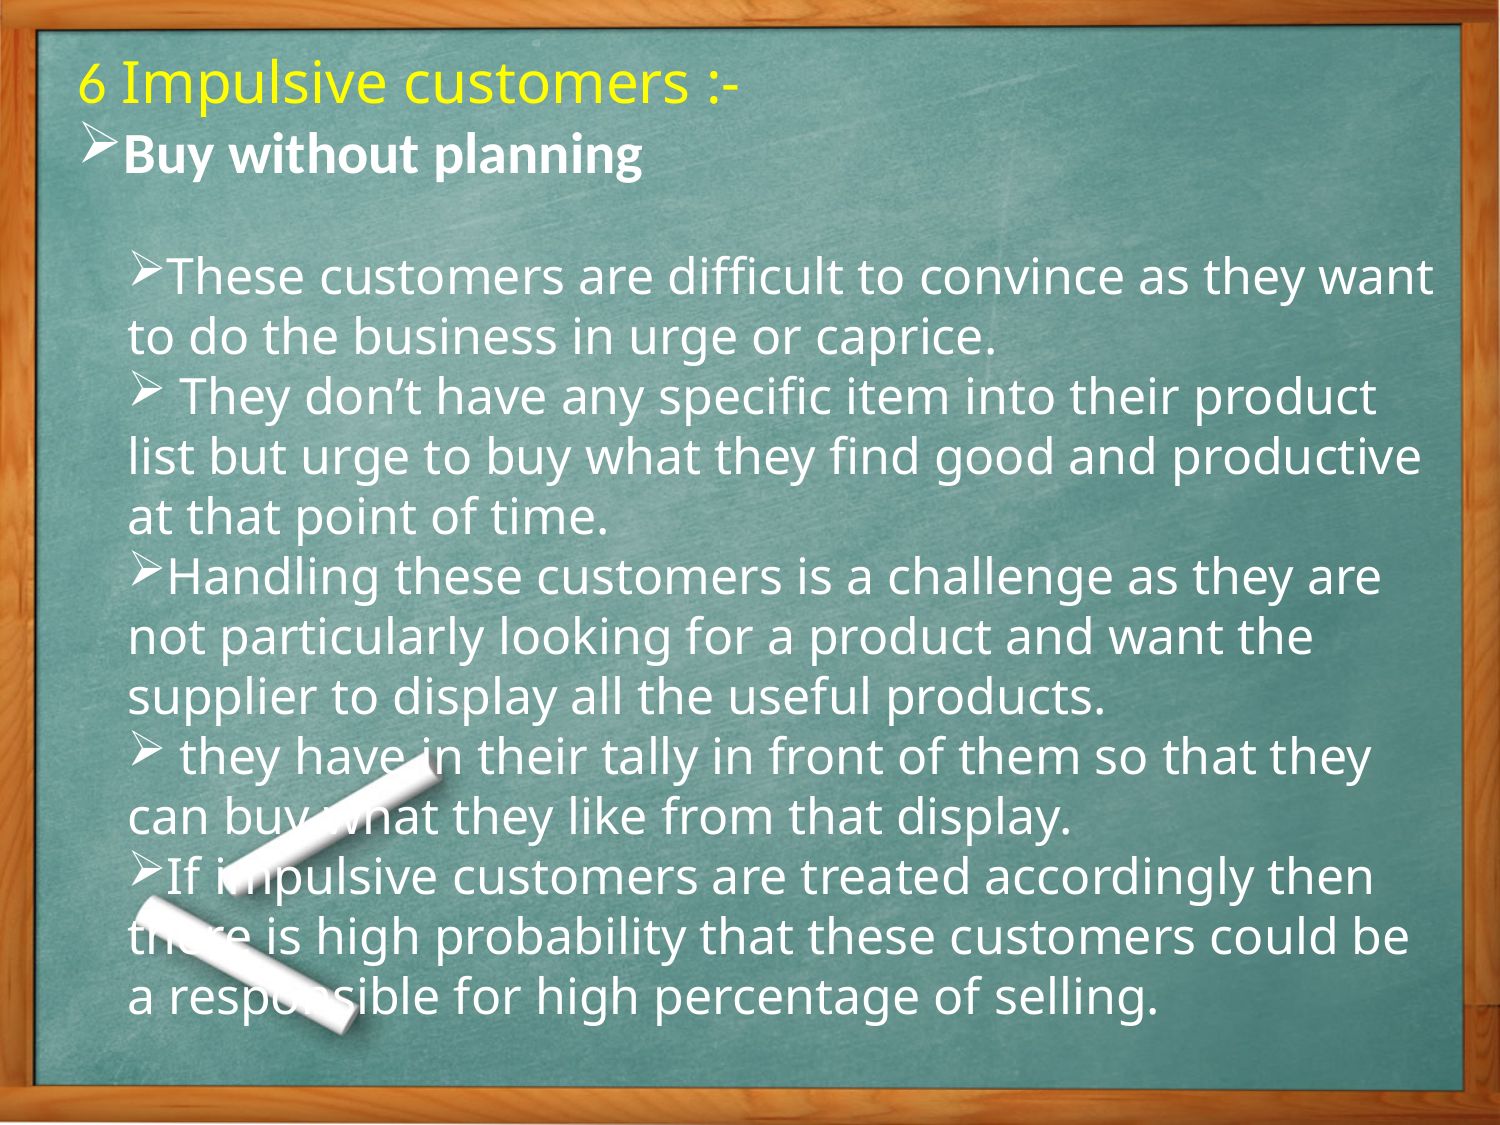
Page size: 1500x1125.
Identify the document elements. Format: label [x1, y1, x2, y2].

list [0, 0, 1500, 1125]
